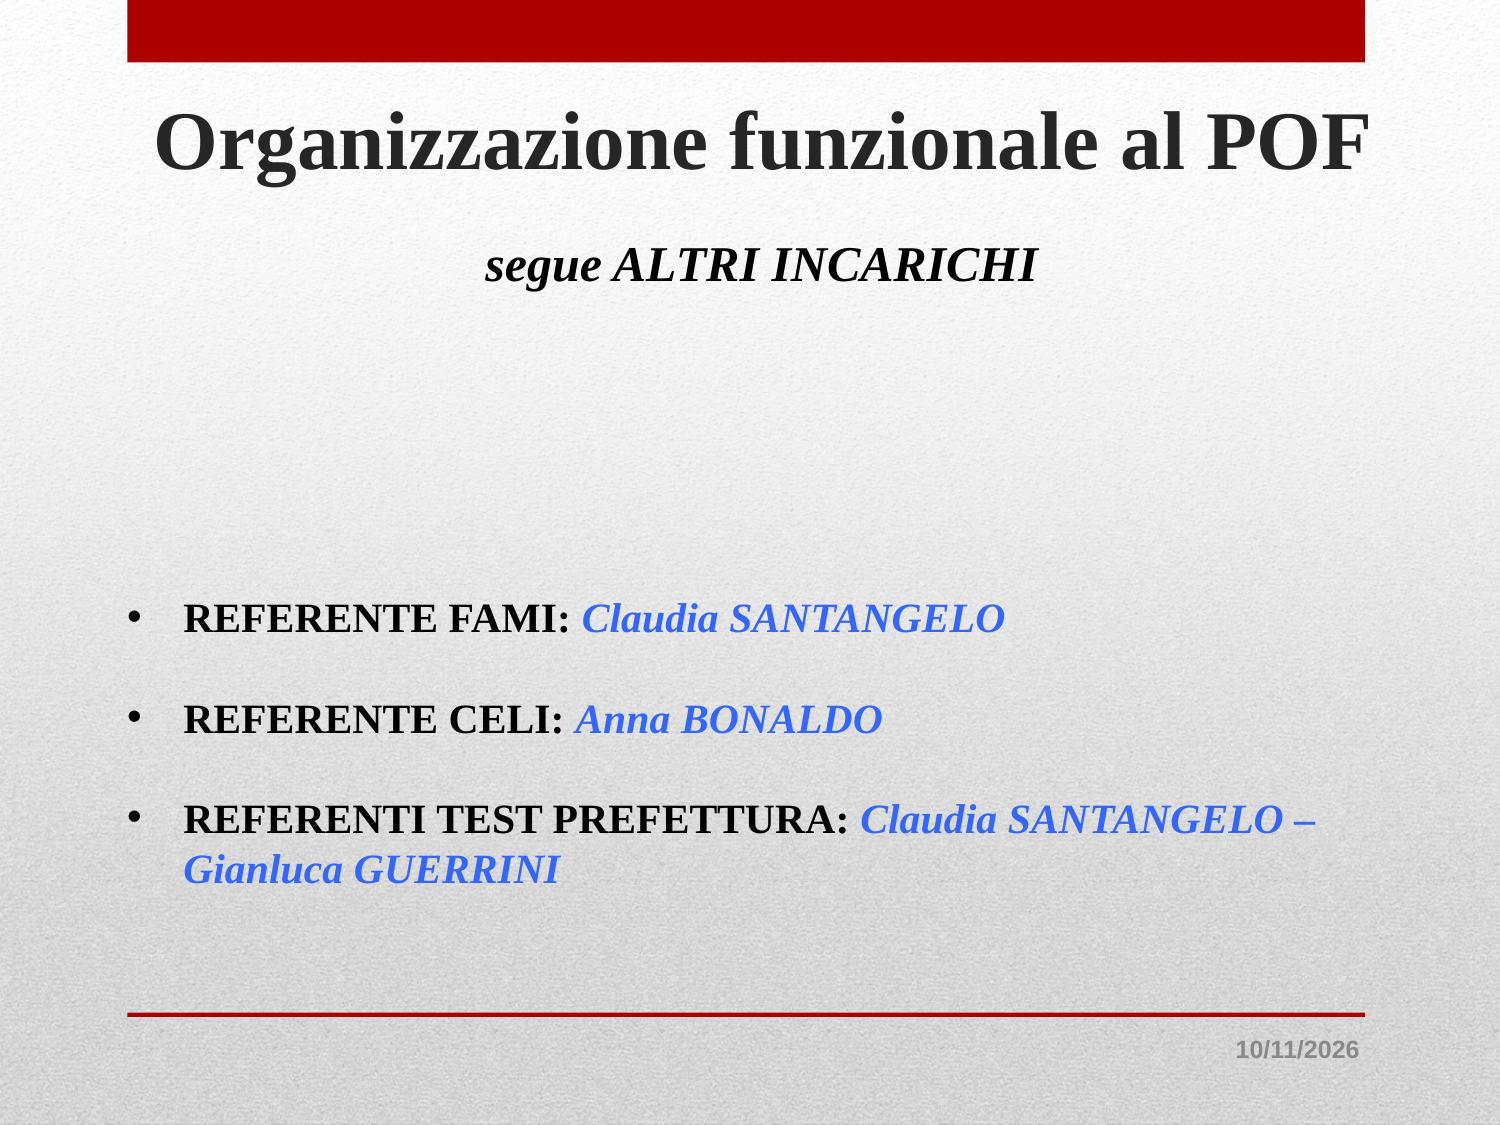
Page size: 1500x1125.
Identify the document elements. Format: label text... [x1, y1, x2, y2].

text_box segue ALTRI INCARICHI REFERENTE FAMI: Claudia SANTANGELO REFERENTE CELI: Anna BONALDO REFERENTI TEST PREFETTURA: Claudia SANTANGELO – Gianluca GUERRINI [112, 223, 1412, 1109]
text_box Organizzazione funzionale al POF [88, 69, 1439, 194]
picture [0, 0, 1500, 1125]
